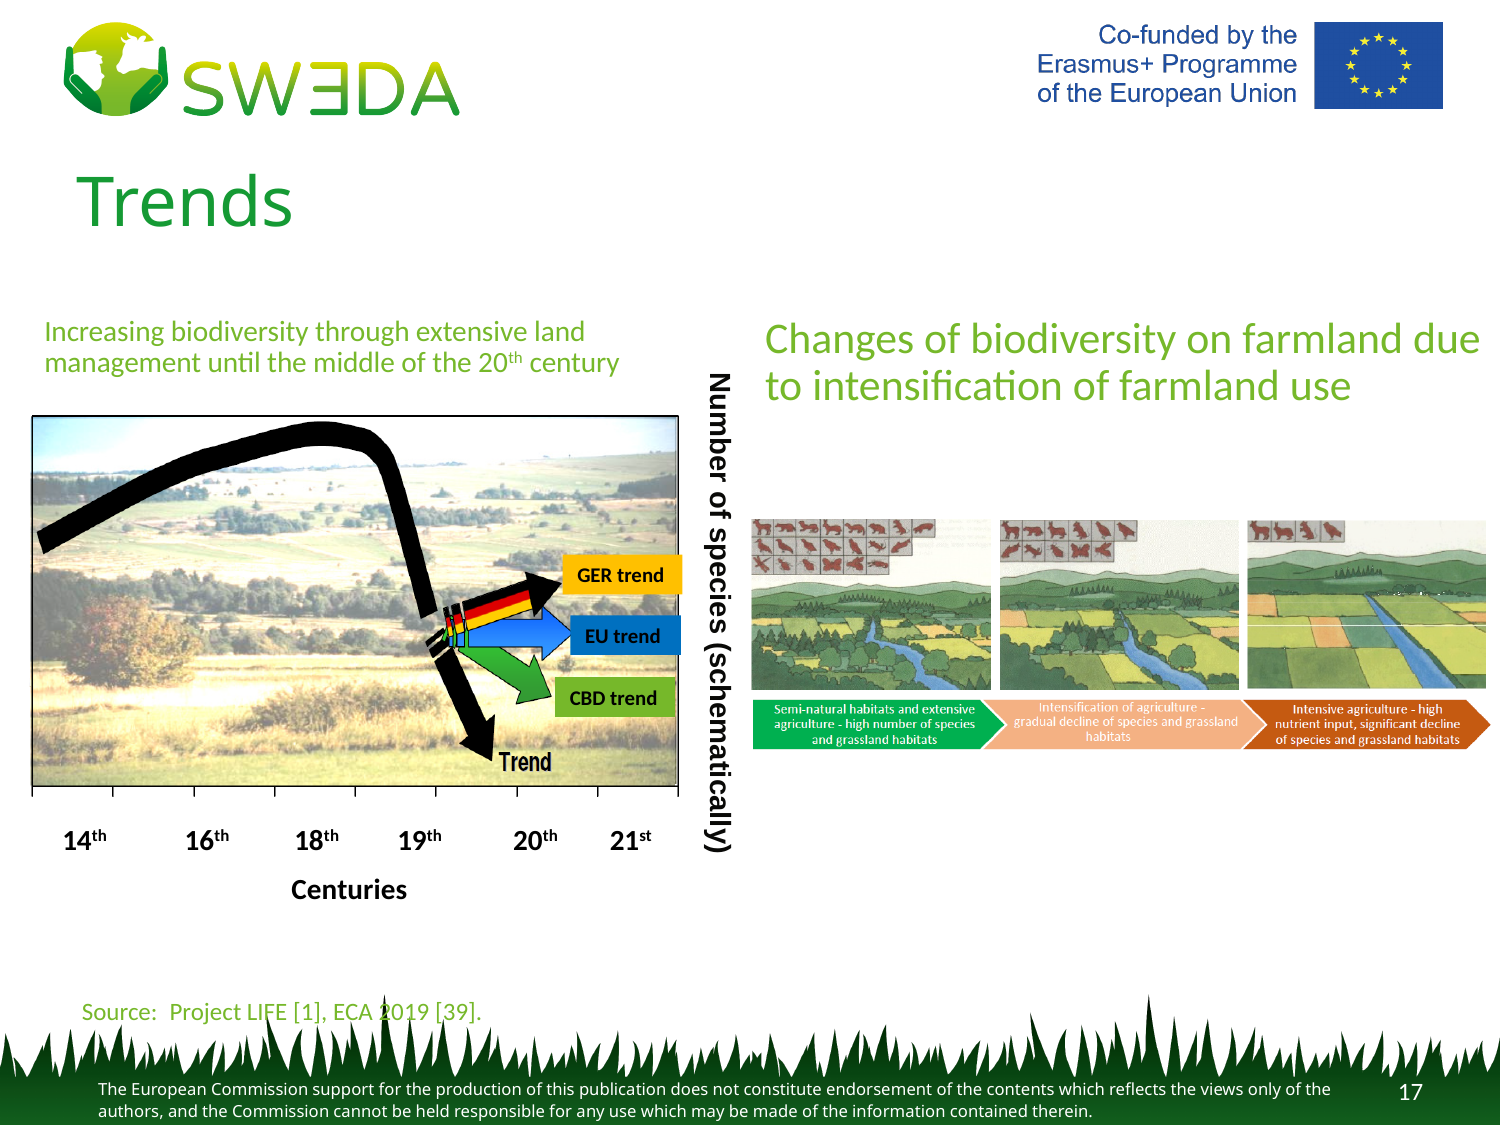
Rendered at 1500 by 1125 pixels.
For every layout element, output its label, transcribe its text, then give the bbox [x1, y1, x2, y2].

slide_number 17 [1358, 1060, 1439, 1120]
picture [746, 513, 1500, 755]
text_box Source: Project LIFE [1], ECA 2019 [39]. [66, 991, 1399, 1075]
picture [1038, 22, 1443, 109]
picture [50, 19, 462, 118]
picture [0, 867, 1500, 1125]
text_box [29, 294, 747, 922]
text_box Changes of biodiversity on farmland due to intensification of farmland use [749, 308, 1500, 419]
title Trends [61, 131, 1439, 278]
